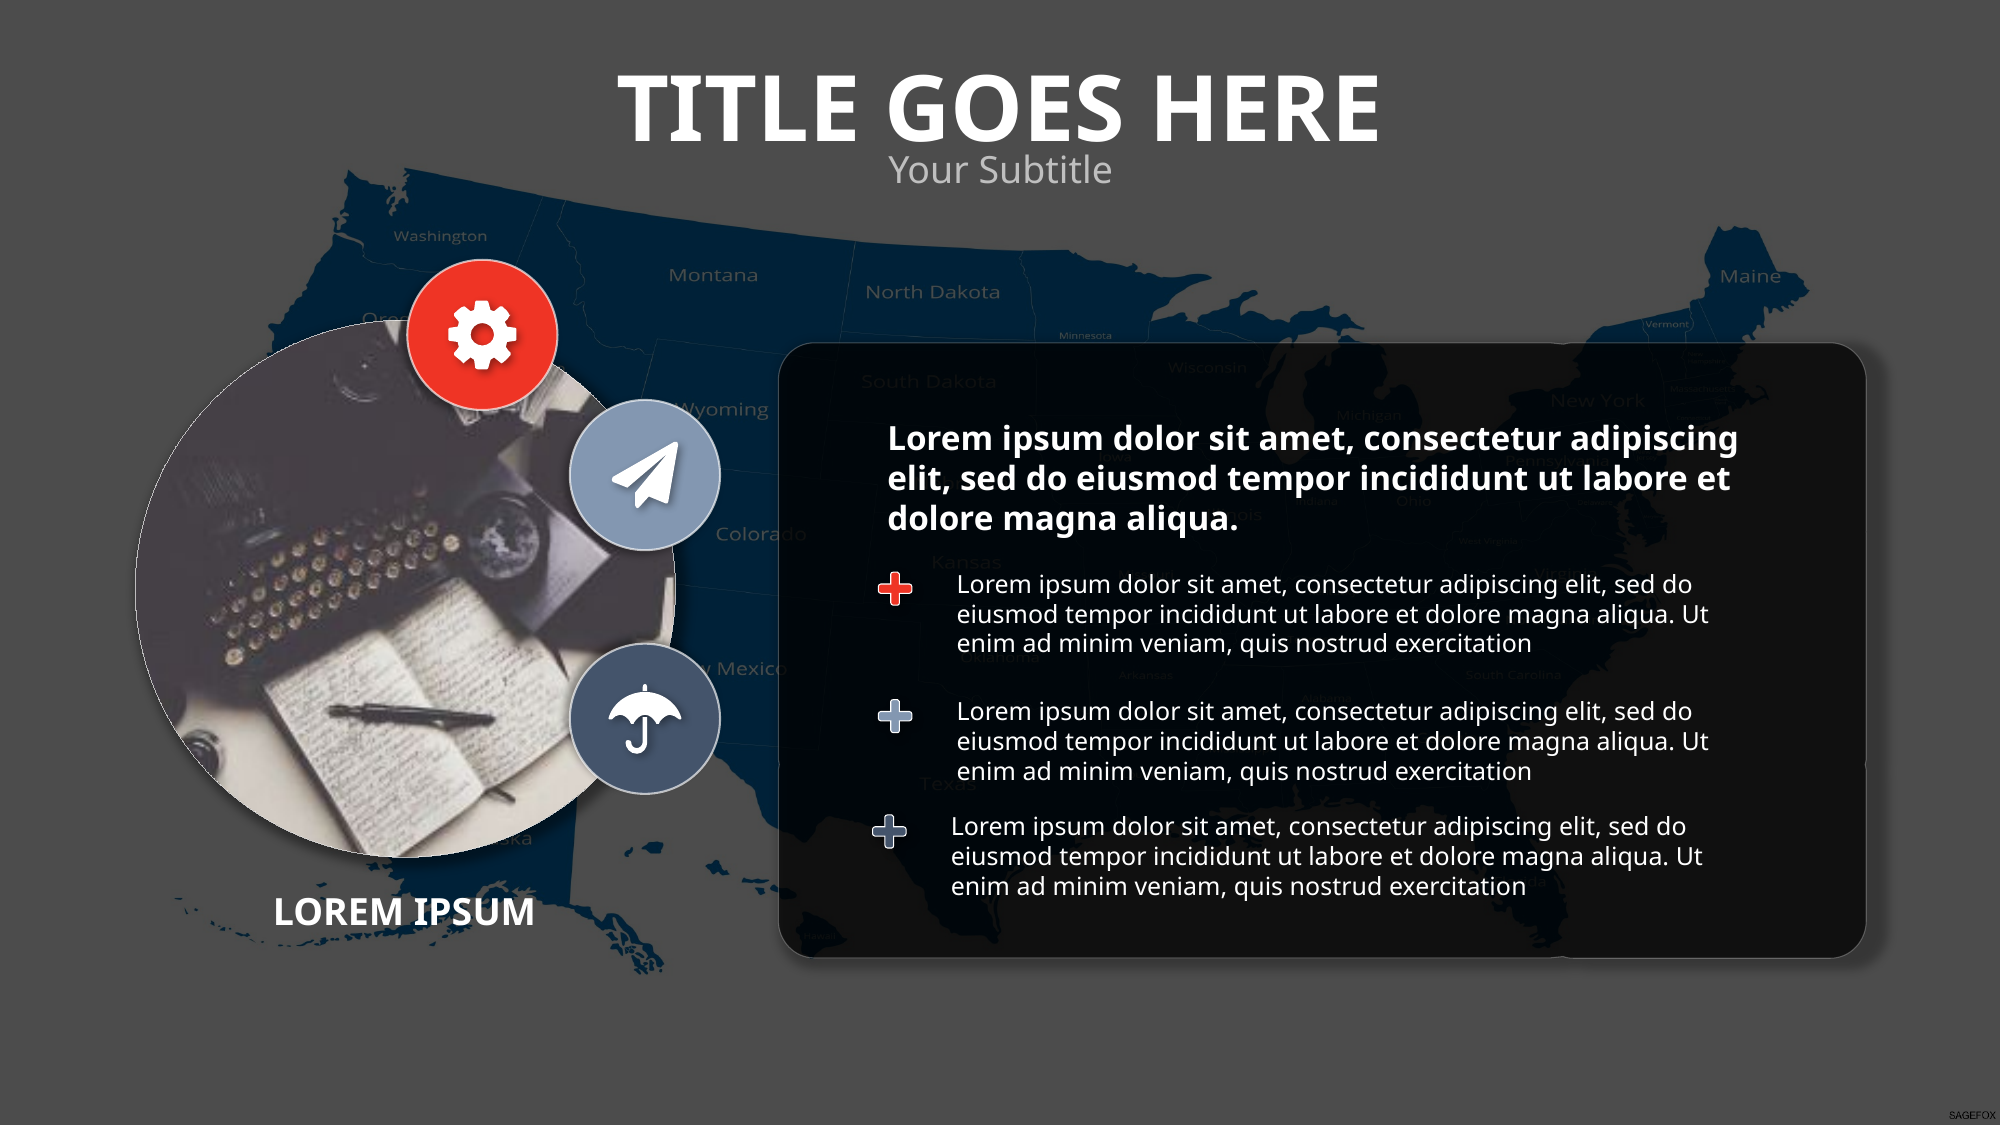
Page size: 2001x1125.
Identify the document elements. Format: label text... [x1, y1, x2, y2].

text_box Lorem ipsum dolor sit amet, consectetur adipiscing elit, sed do eiusmod tempor incididunt ut labore et dolore magna aliqua. Ut enim ad minim veniam, quis nostrud exercitation [946, 690, 1759, 791]
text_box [548, 42, 1452, 199]
text_box [872, 814, 907, 848]
text_box [878, 572, 912, 606]
text_box [407, 258, 558, 320]
text_box Lorem ipsum dolor sit amet, consectetur adipiscing elit, sed do eiusmod tempor incididunt ut labore et dolore magna aliqua. Ut enim ad minim veniam, quis nostrud exercitation [946, 563, 1759, 663]
text_box [454, 300, 511, 320]
text_box LOREM IPSUM [133, 880, 676, 941]
text_box [676, 405, 722, 545]
text_box [777, 341, 1868, 960]
text_box [676, 649, 722, 789]
picture [0, 0, 2001, 1125]
text_box [878, 699, 912, 733]
text_box Lorem ipsum dolor sit amet, consectetur adipiscing elit, sed do eiusmod tempor incididunt ut labore et dolore magna aliqua. Ut enim ad minim veniam, quis nostrud exercitation [940, 805, 1753, 906]
text_box [676, 707, 682, 720]
text_box Lorem ipsum dolor sit amet, consectetur adipiscing elit, sed do eiusmod tempor incididunt ut labore et dolore magna aliqua. [872, 409, 1773, 545]
